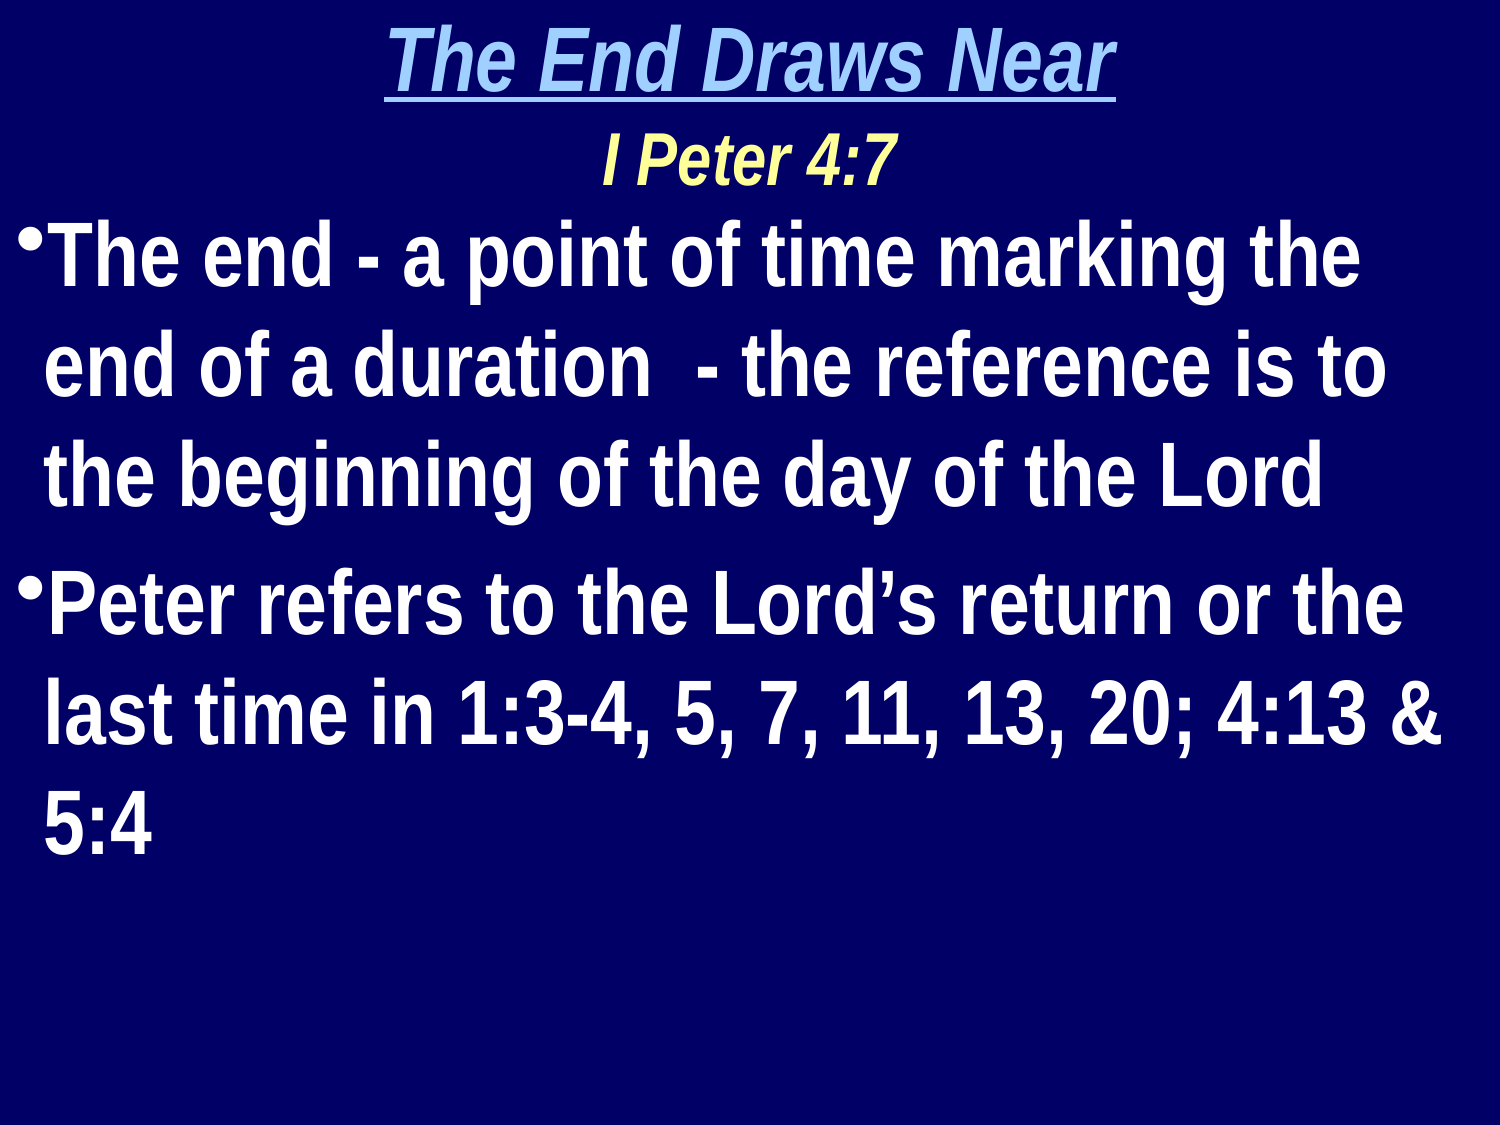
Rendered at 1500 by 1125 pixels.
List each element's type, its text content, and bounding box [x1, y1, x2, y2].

title The End Draws Near I Peter 4:7 [0, 0, 1500, 187]
list The end - a point of time marking the end of a duration - the reference is to the beginning of the day of the Lord Peter refers to the Lord’s return or the last time in 1:3-4, 5, 7, 11, 13, 20; 4:13 & 5:4 [0, 187, 1500, 1125]
